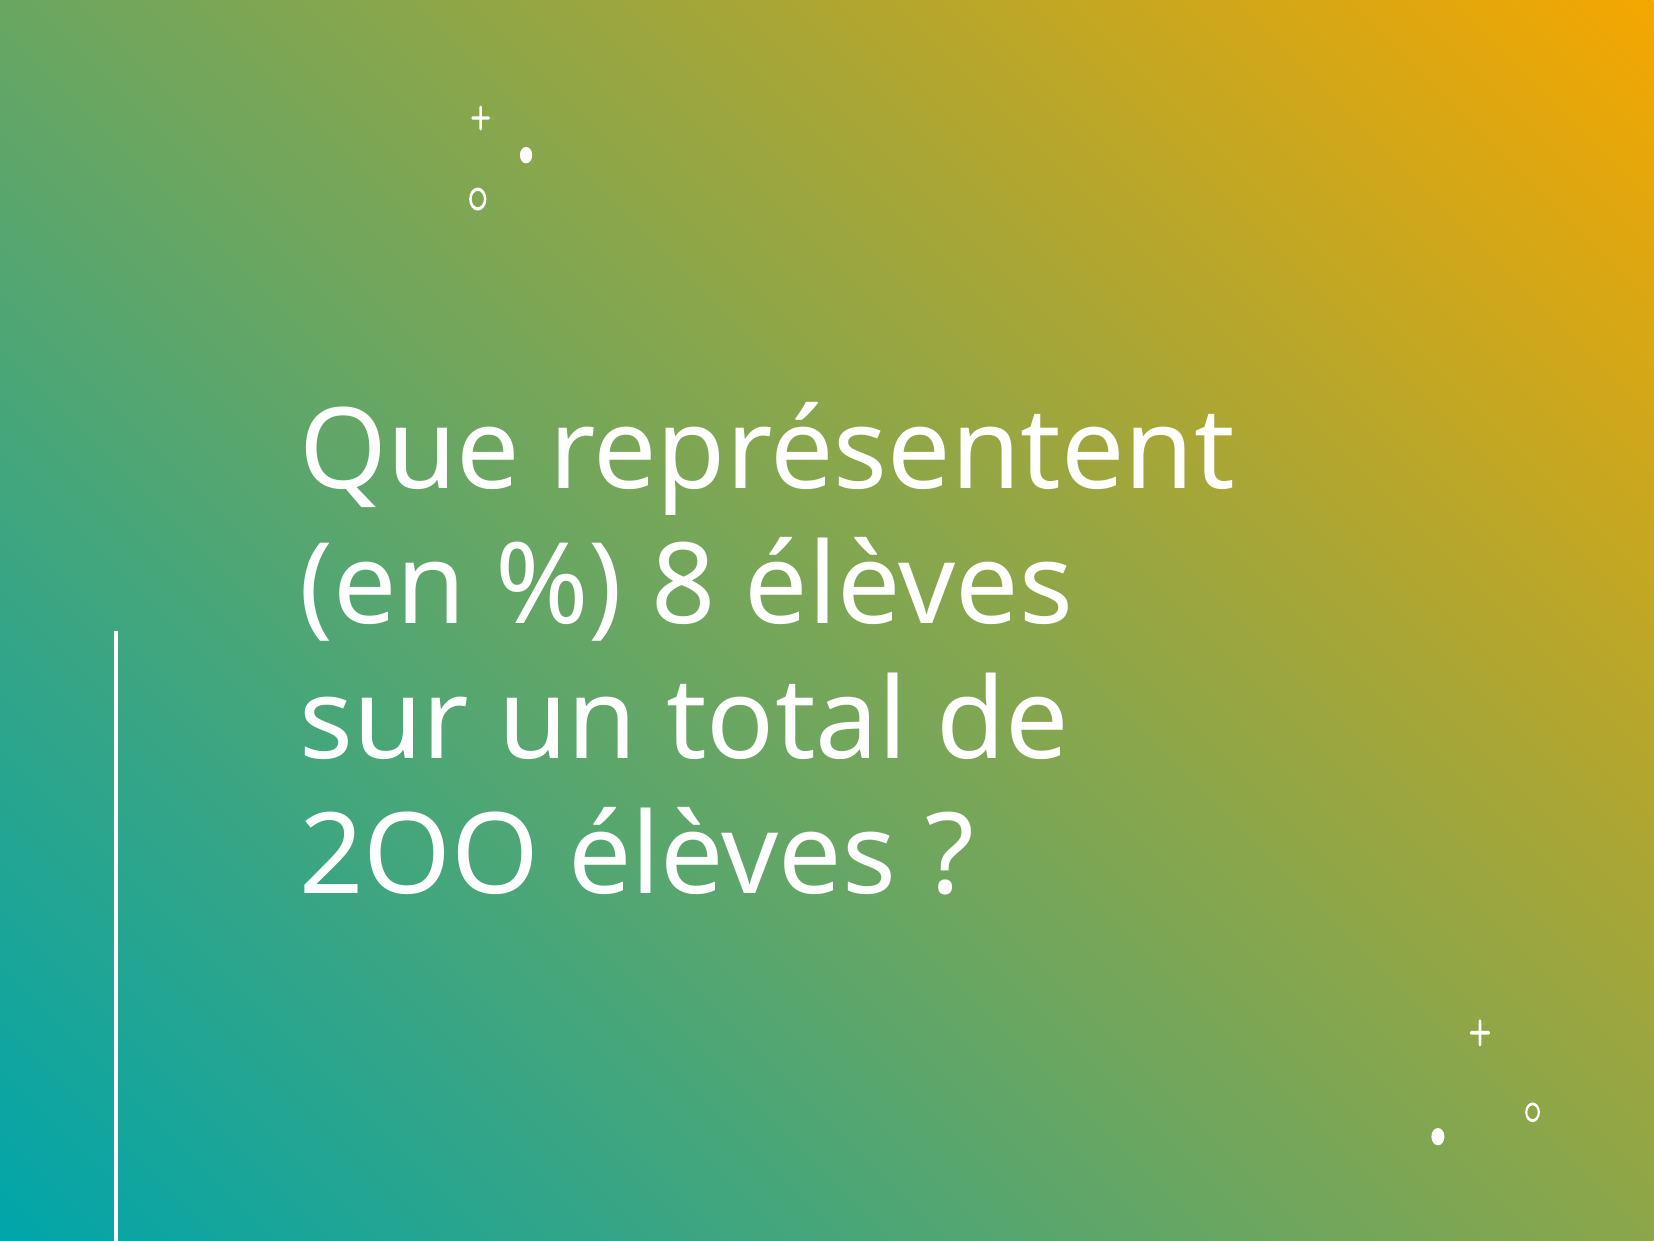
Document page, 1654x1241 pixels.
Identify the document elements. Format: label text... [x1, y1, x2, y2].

text_box [471, 105, 491, 131]
text_box [1525, 1102, 1540, 1123]
text_box [1469, 1019, 1491, 1047]
text_box [1431, 1128, 1445, 1146]
text_box [519, 146, 533, 164]
text_box Que représentent (en %) 8 élèves sur un total de 2OO élèves ? [284, 368, 1256, 1122]
text_box [469, 187, 487, 211]
text_box [0, 0, 1654, 1241]
